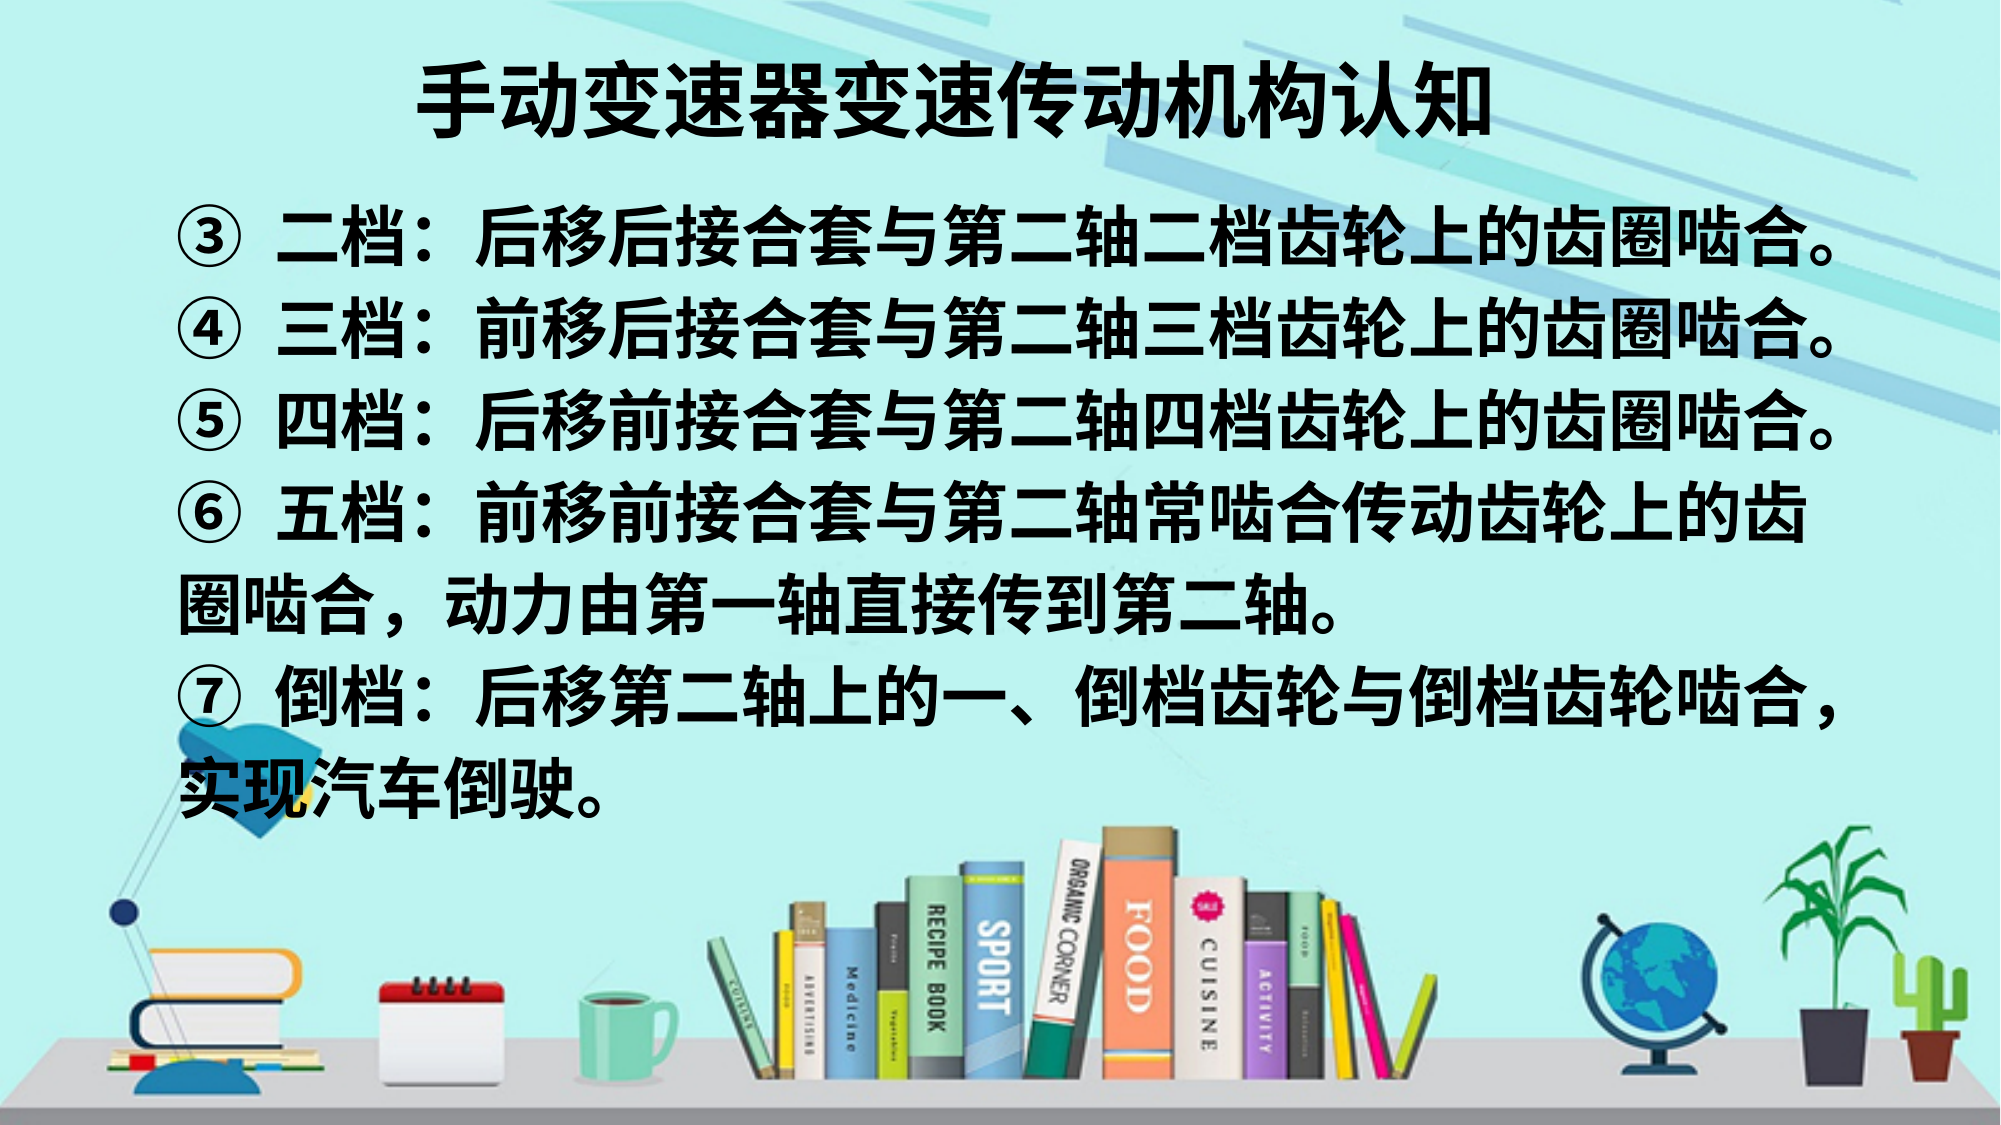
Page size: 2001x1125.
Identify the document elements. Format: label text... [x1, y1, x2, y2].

picture [0, 0, 2001, 1125]
title 手动变速器变速传动机构认知 [98, 34, 1824, 176]
list ③ 二档：后移后接合套与第二轴二档齿轮上的齿圈啮合。 ④ 三档：前移后接合套与第二轴三档齿轮上的齿圈啮合。 ⑤ 四档：后移前接合套与第二轴四档齿轮上的齿圈啮合。 ⑥ 五档：前移前接合套与第二轴常啮合传动齿轮上的齿圈啮合，动力由第一轴直接传到第二轴。 ⑦ 倒档：后移第二轴上的一、倒档齿轮与倒档齿轮啮合，实现汽车倒驶。 [161, 175, 1867, 851]
